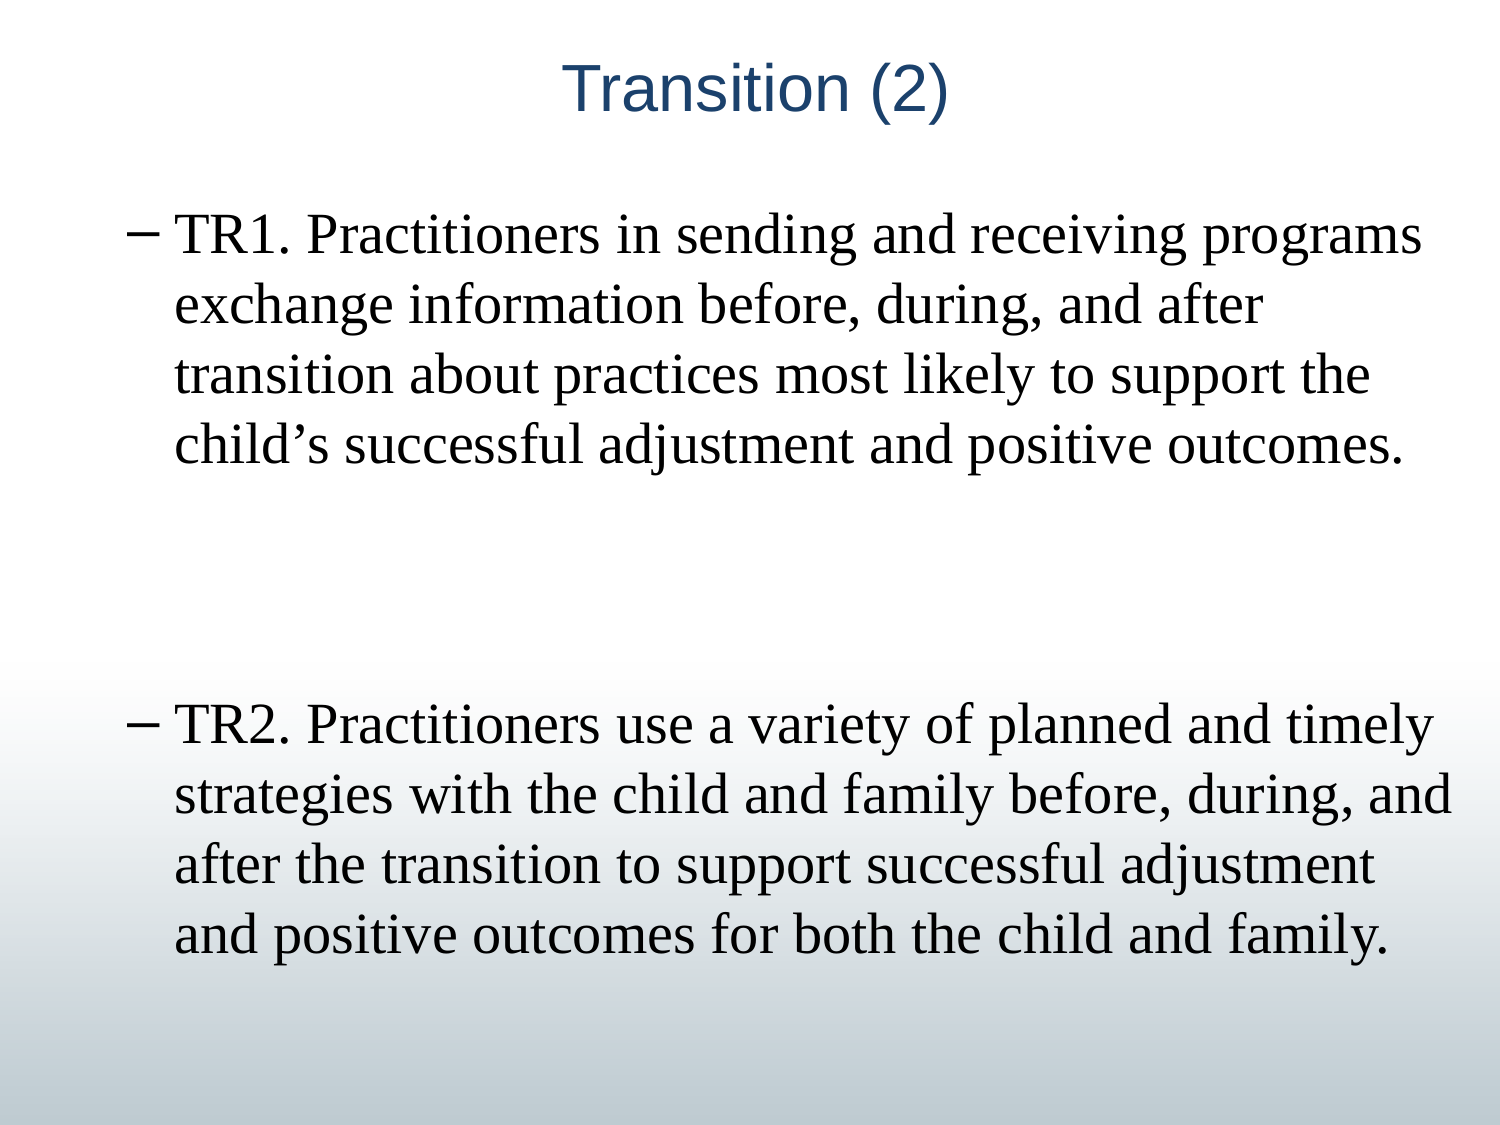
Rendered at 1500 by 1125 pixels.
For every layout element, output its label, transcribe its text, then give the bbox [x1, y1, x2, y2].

picture [0, 0, 1500, 1125]
list TR1. Practitioners in sending and receiving programs exchange information before, during, and after transition about practices most likely to support the child’s successful adjustment and positive outcomes. TR2. Practitioners use a variety of planned and timely strategies with the child and family before, during, and after the transition to support successful adjustment and positive outcomes for both the child and family. [37, 187, 1476, 1088]
title Transition (2) [37, 37, 1475, 163]
